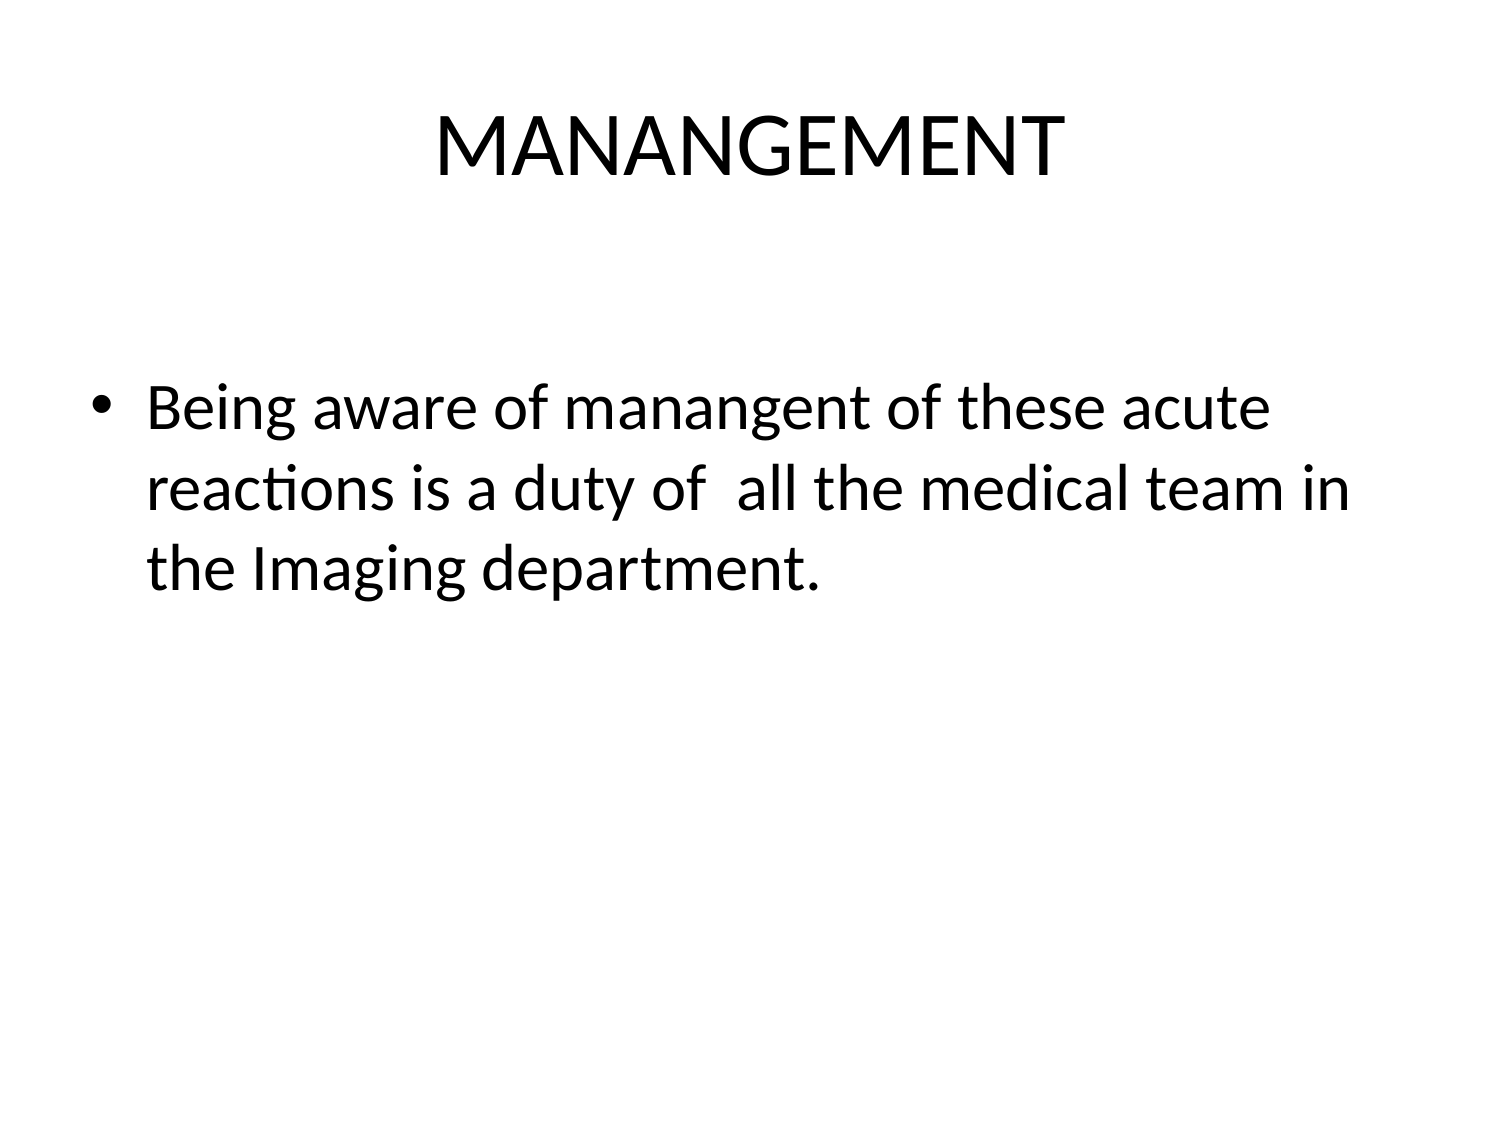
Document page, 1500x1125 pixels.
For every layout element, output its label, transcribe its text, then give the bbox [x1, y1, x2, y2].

list Being aware of manangent of these acute reactions is a duty of all the medical team in the Imaging department. [75, 262, 1425, 1005]
title MANANGEMENT [75, 45, 1425, 233]
